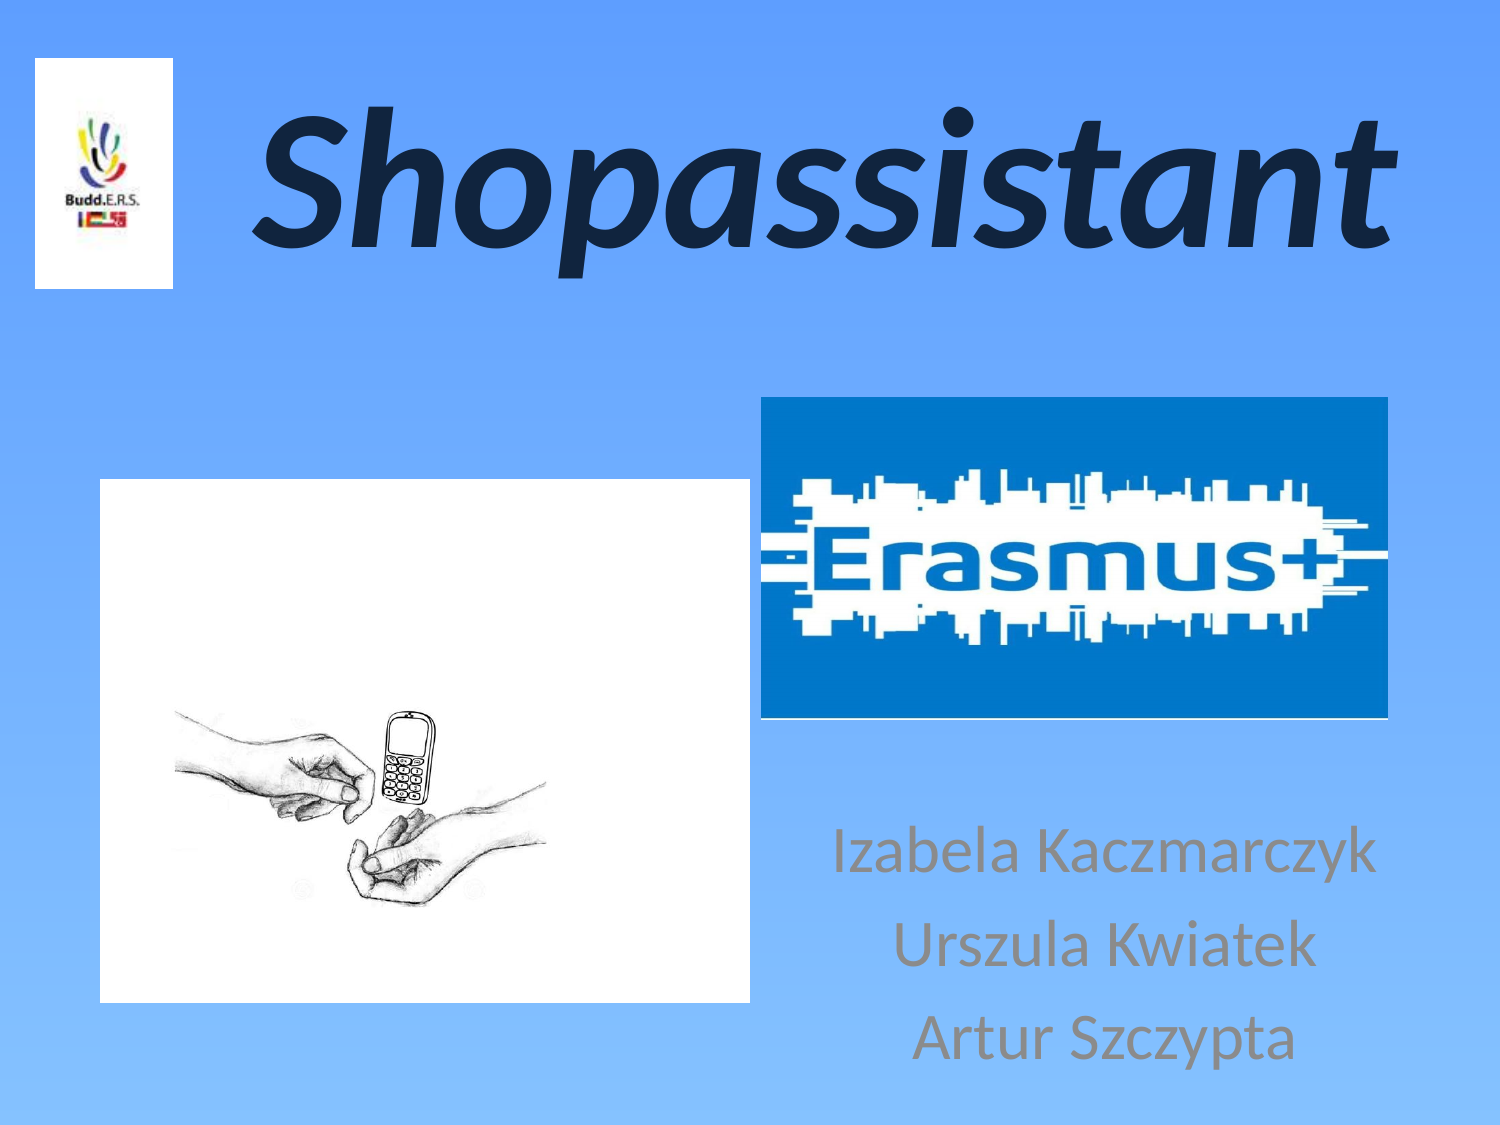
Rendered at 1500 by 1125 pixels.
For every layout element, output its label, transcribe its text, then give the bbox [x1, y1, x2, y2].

title Shopassistant [187, 46, 1463, 288]
picture [34, 58, 173, 289]
picture [100, 479, 751, 1004]
subtitle Izabela Kaczmarczyk Urszula Kwiatek Artur Szczypta [750, 798, 1461, 1052]
picture [761, 396, 1389, 720]
